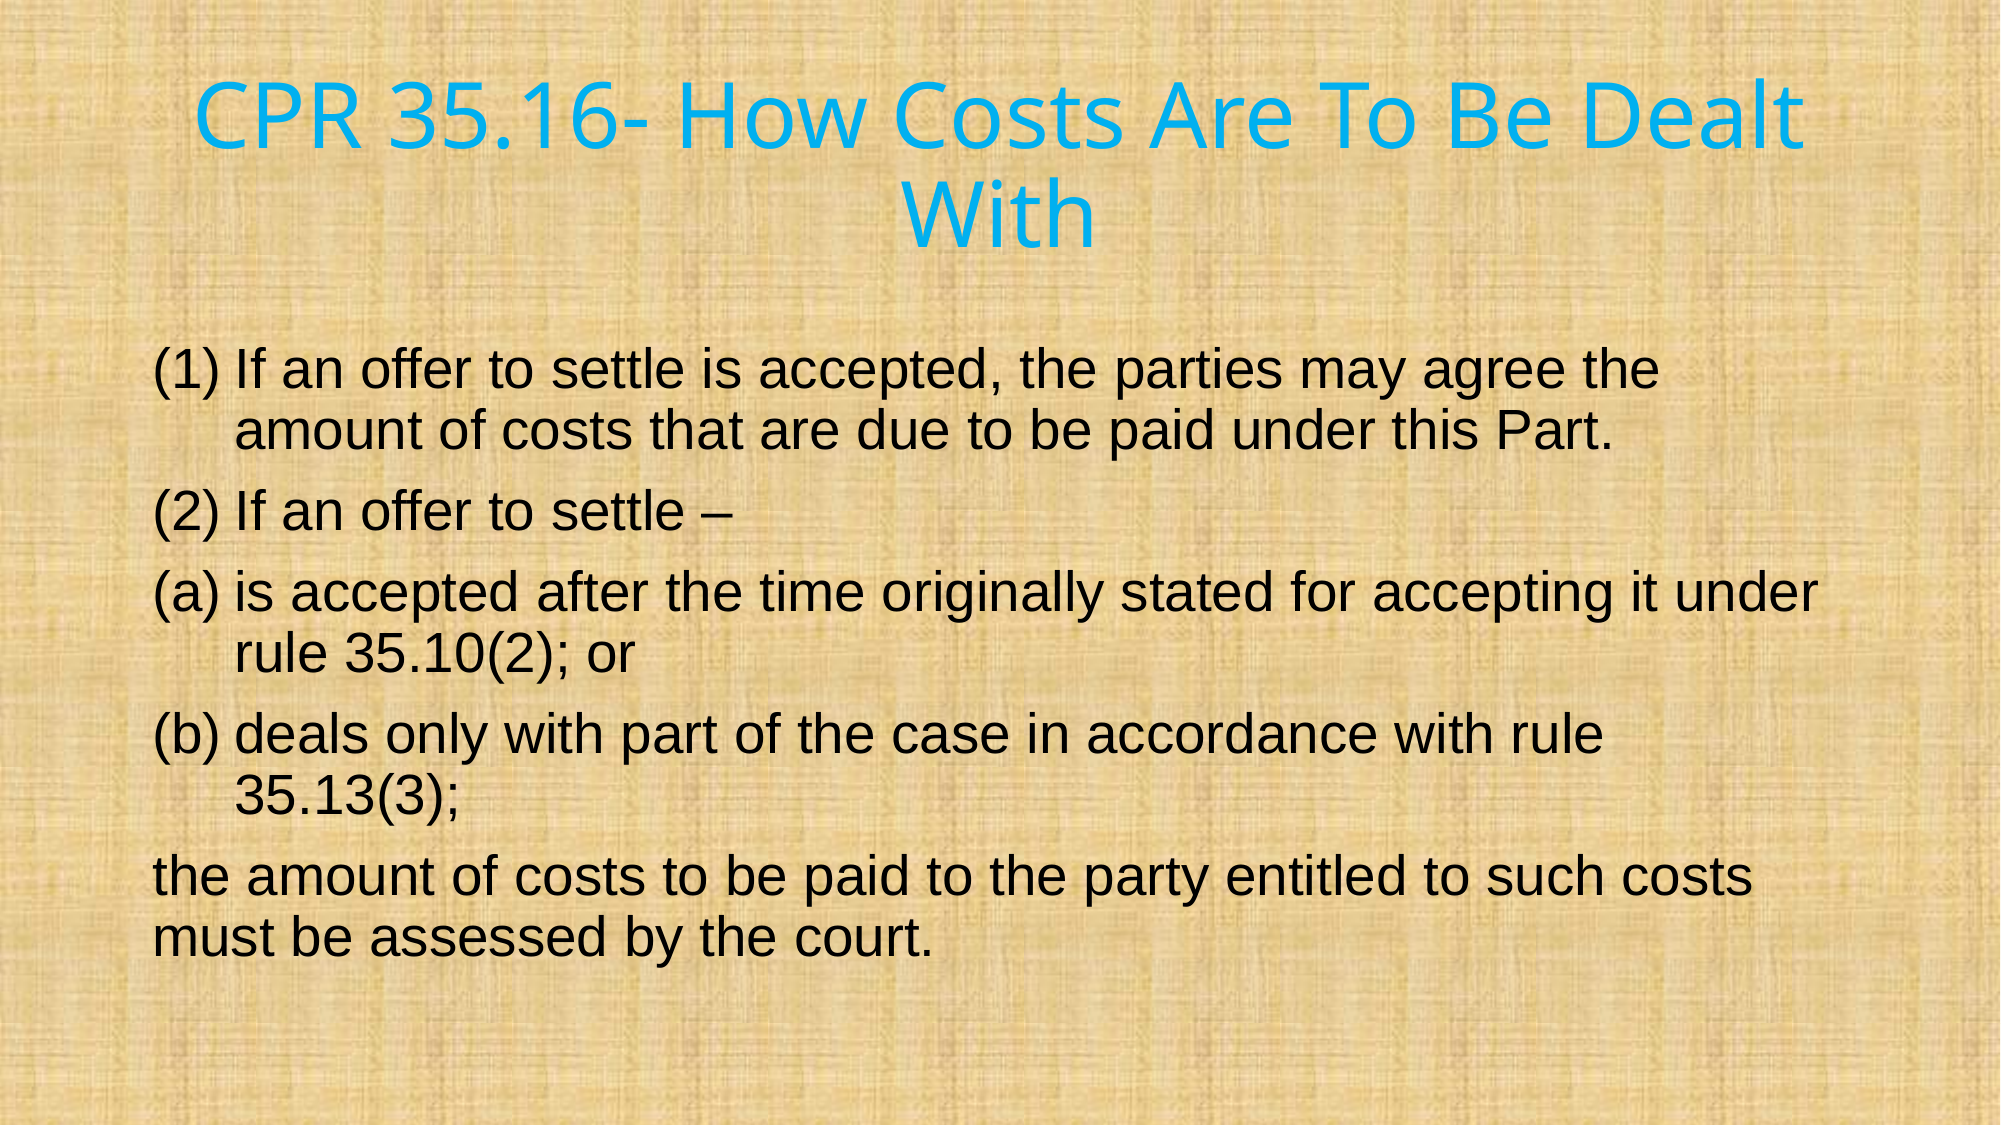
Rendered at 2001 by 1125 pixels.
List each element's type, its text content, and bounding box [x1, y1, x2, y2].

picture [0, 0, 2001, 1125]
list If an offer to settle is accepted, the parties may agree the amount of costs that are due to be paid under this Part. If an offer to settle – is accepted after the time originally stated for accepting it under rule 35.10(2); or deals only with part of the case in accordance with rule 35.13(3); the amount of costs to be paid to the party entitled to such costs must be assessed by the court. [137, 331, 1863, 981]
title CPR 35.16- How Costs Are To Be Dealt With [137, 59, 1863, 278]
